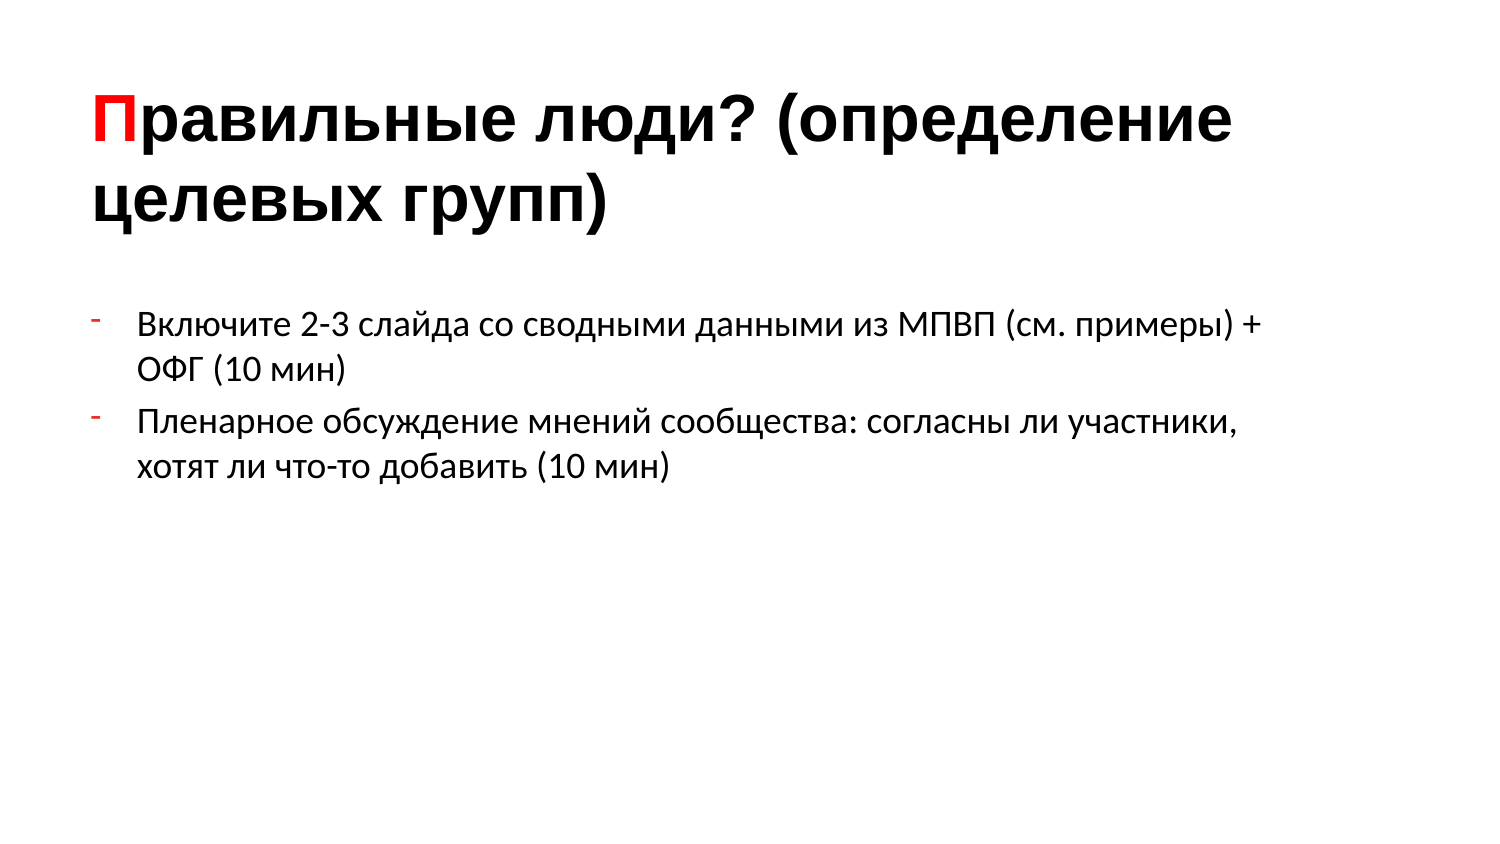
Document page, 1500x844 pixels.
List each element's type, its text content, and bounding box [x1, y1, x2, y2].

list Включите 2-3 слайда со сводными данными из МПВП (см. примеры) + ОФГ (10 мин) Пленарное обсуждение мнений сообщества: согласны ли участники, хотят ли что-то добавить (10 мин) [75, 291, 1317, 637]
title Правильные люди? (определение целевых групп) [76, 67, 1317, 161]
